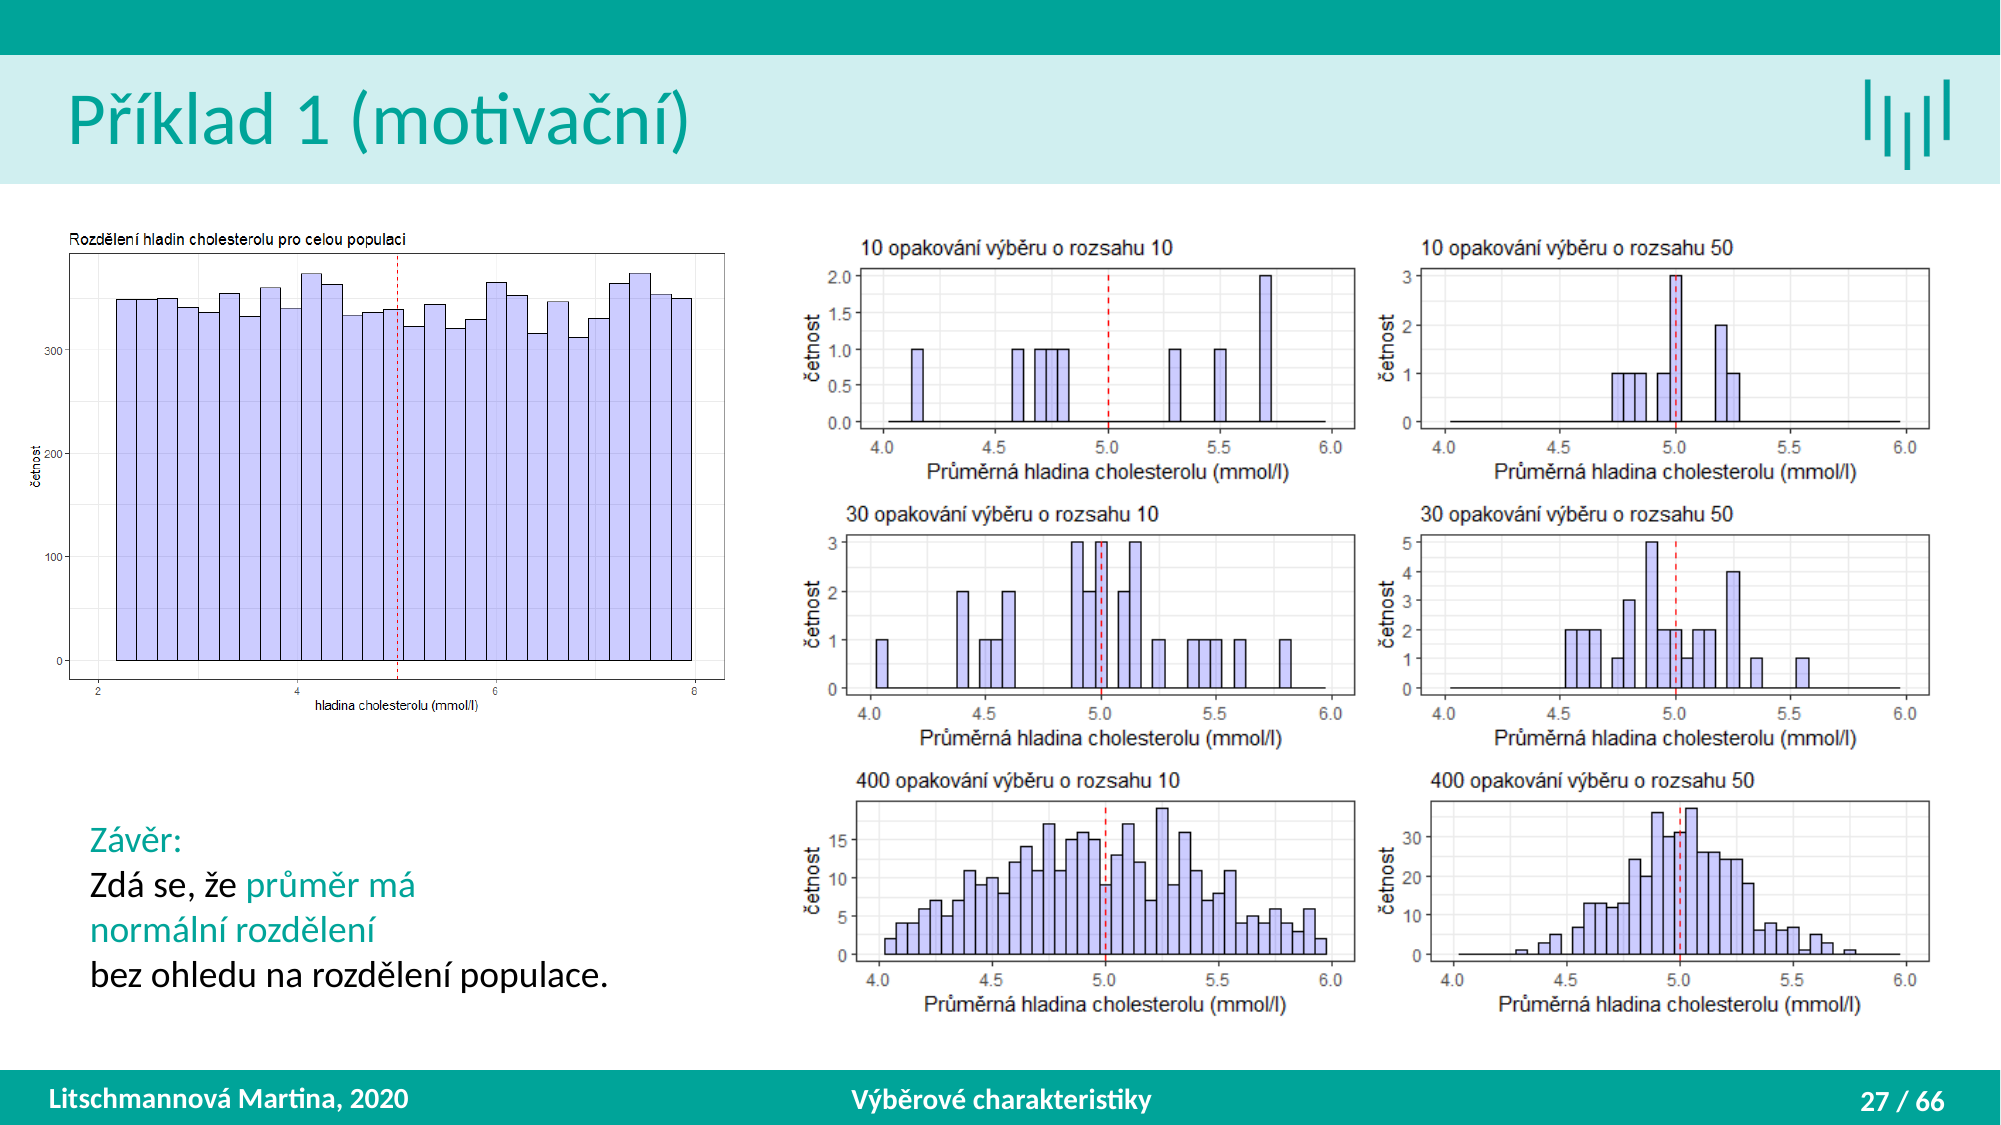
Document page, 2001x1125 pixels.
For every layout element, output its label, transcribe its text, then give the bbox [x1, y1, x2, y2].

picture [791, 227, 1940, 1026]
list Příklad 1 (motivační) [52, 59, 1835, 181]
text_box Závěr: Zdá se, že průměr má normální rozdělení bez ohledu na rozdělení populace. [74, 807, 721, 1003]
picture [22, 225, 731, 719]
slide_number 27 / 66 [1509, 1072, 1960, 1125]
picture [1852, 69, 1960, 178]
slide_number Litschmannová Martina, 2020 [33, 1070, 484, 1124]
footer Výběrové charakteristiky [664, 1070, 1340, 1125]
